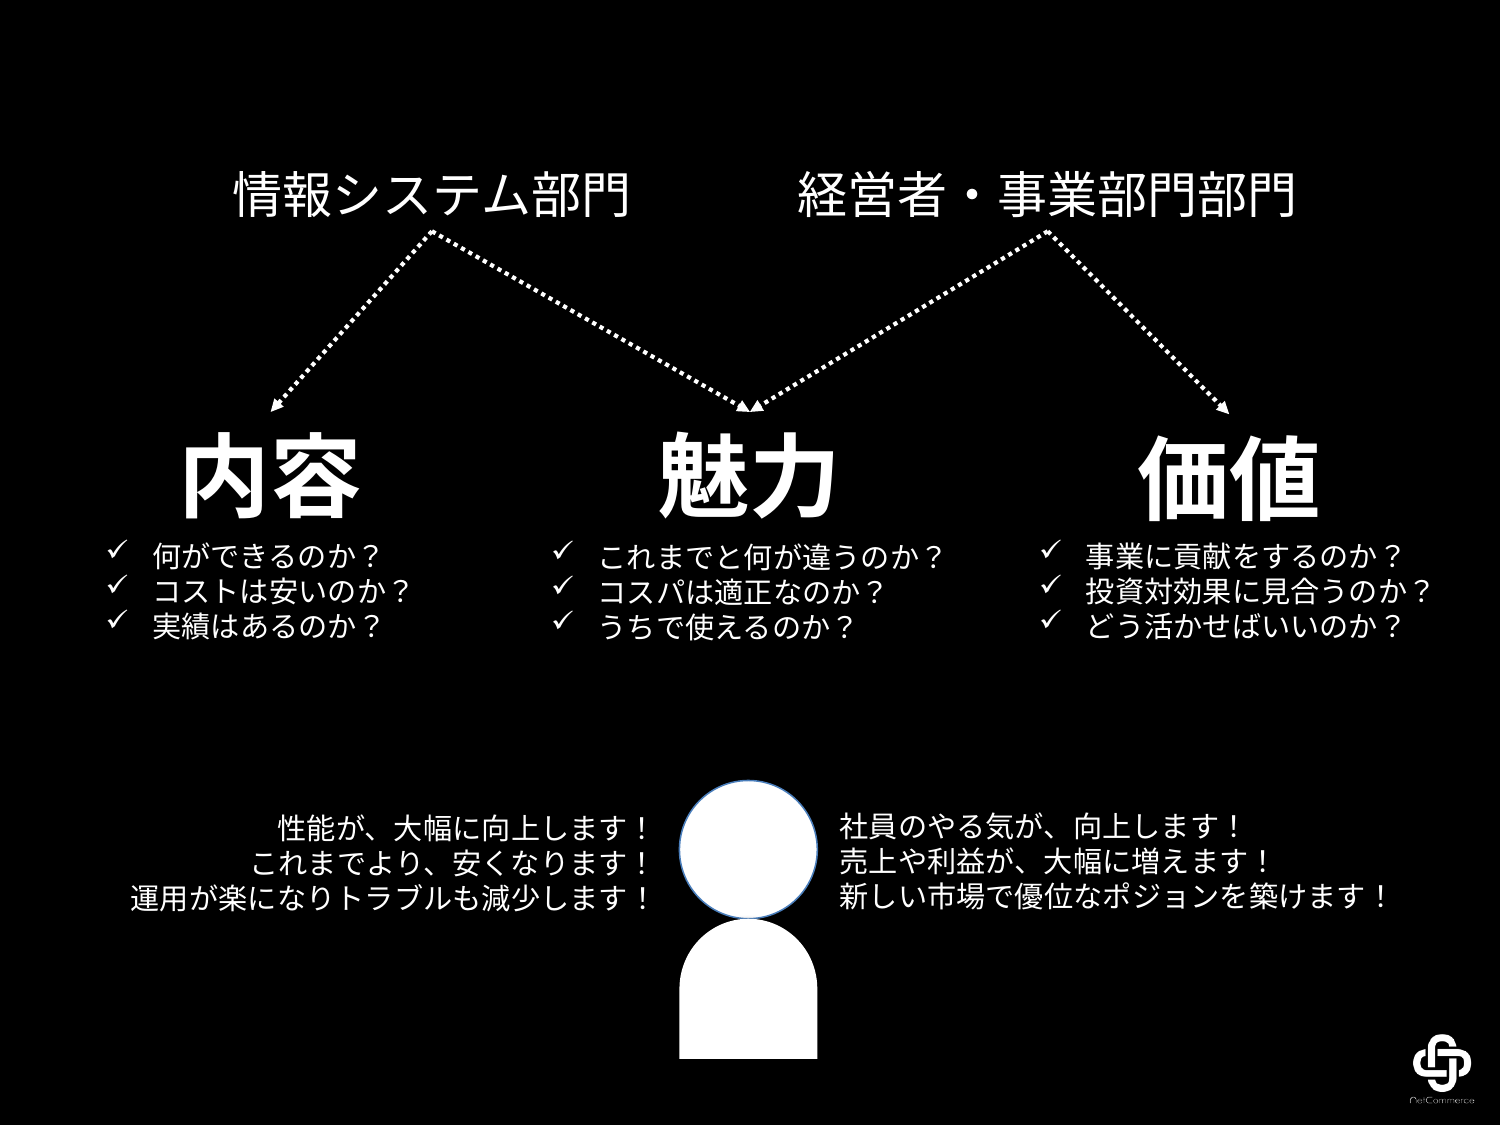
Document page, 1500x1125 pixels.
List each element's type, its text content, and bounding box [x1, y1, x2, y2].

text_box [270, 231, 430, 413]
text_box 何ができるのか？ コストは安いのか？ 実績はあるのか？ [90, 531, 431, 651]
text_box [1047, 231, 1230, 415]
text_box 社員のやる気が、向上します！ 売上や利益が、大幅に増えます！ 新しい市場で優位なポジョンを築けます！ [824, 801, 1411, 921]
text_box [678, 779, 819, 919]
text_box 情報システム部門 [217, 156, 647, 232]
text_box 性能が、大幅に向上します！ これまでより、安くなります！ 運用が楽になりトラブルも減少します！ [115, 802, 672, 923]
text_box 魅力 [643, 419, 857, 537]
text_box 事業に貢献をするのか？ 投資対効果に見合うのか？ どう活かせばいいのか？ [1024, 531, 1452, 651]
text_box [431, 231, 751, 413]
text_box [751, 231, 1046, 413]
text_box 経営者・事業部門部門 [782, 156, 1313, 232]
text_box [678, 917, 819, 1060]
text_box 内容 [164, 411, 378, 537]
text_box これまでと何が違うのか？ コスパは適正なのか？ うちで使えるのか？ [536, 531, 964, 652]
text_box 価値 [1122, 414, 1336, 539]
picture [1401, 1030, 1484, 1108]
